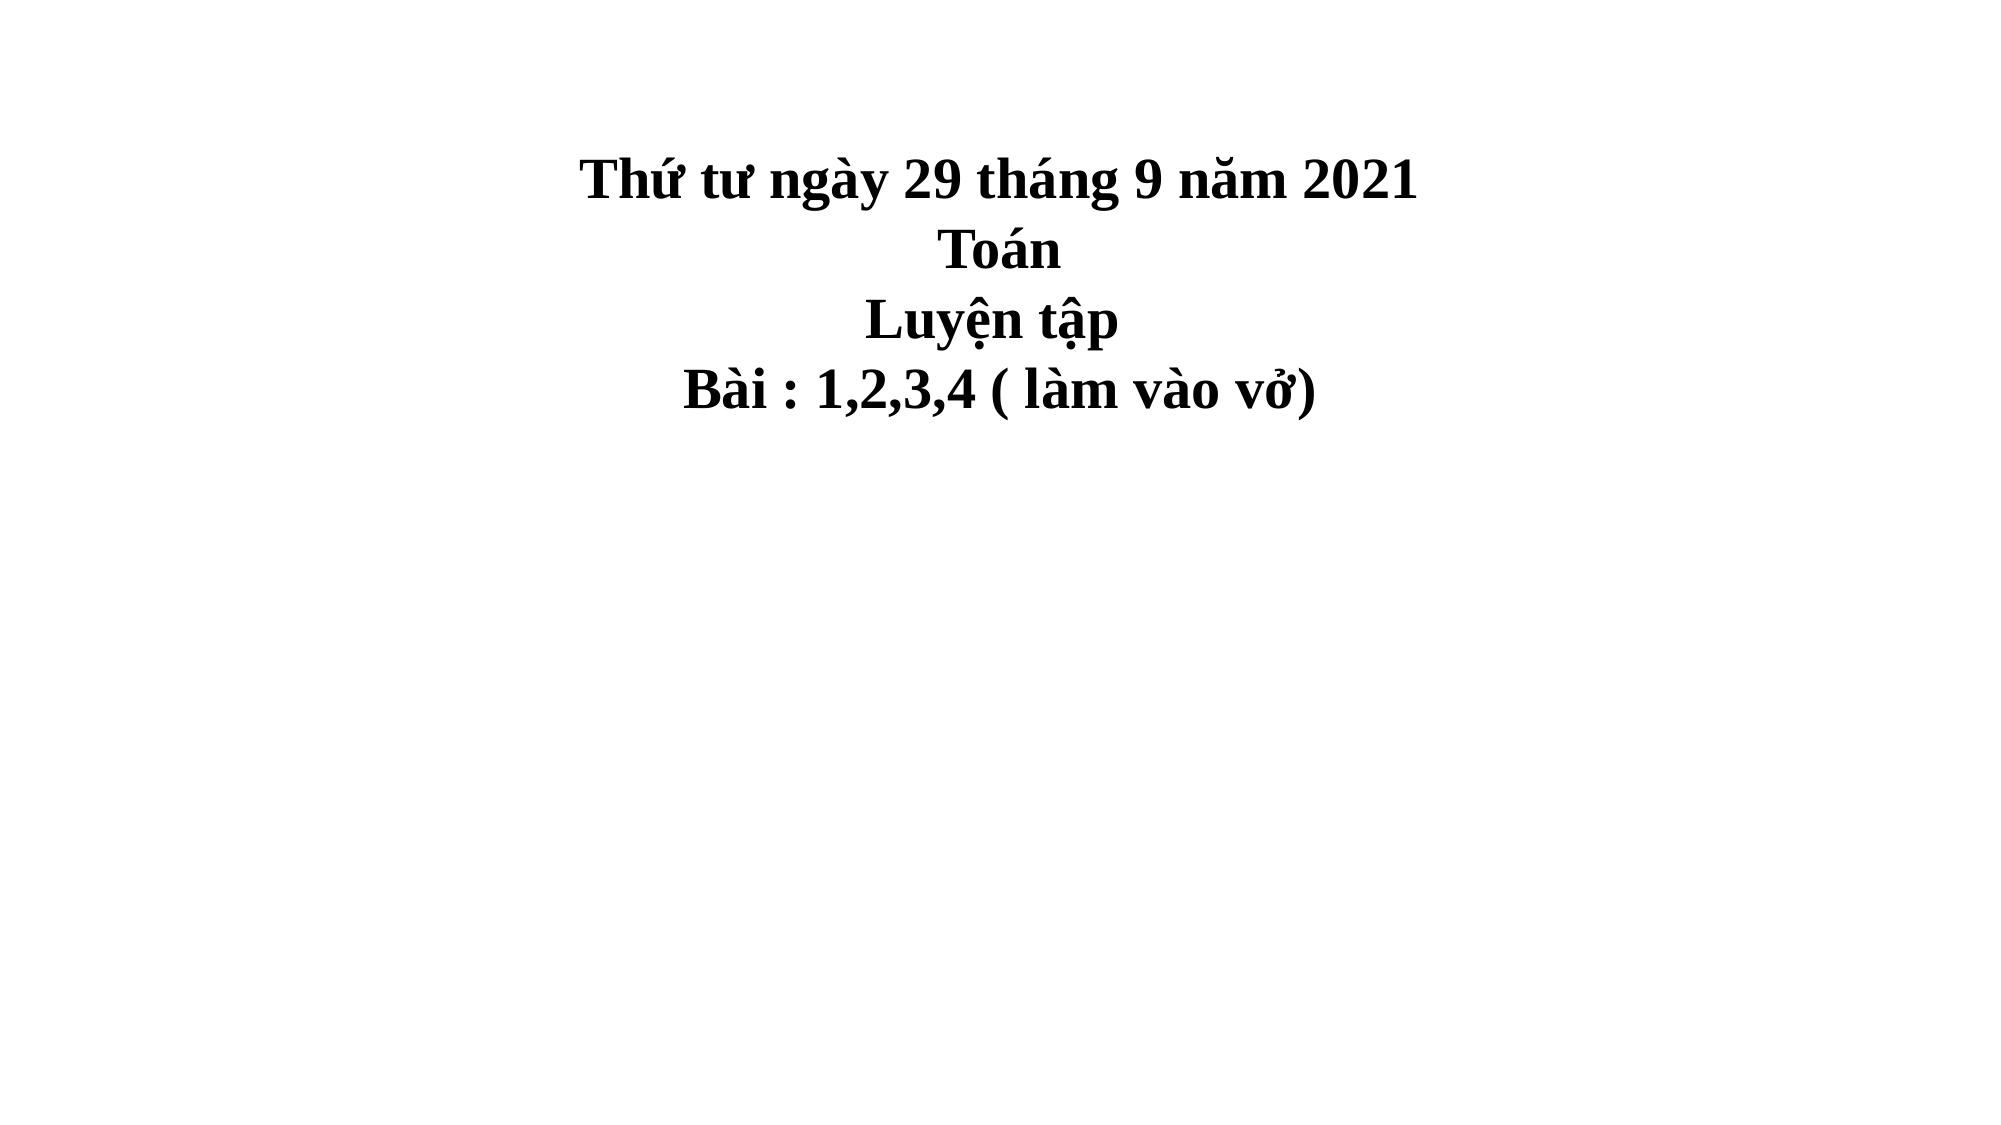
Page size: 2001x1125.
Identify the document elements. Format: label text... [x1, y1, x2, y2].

text_box Thứ tư ngày 29 tháng 9 năm 2021 Toán Luyện tập Bài : 1,2,3,4 ( làm vào vở) [564, 133, 1435, 428]
